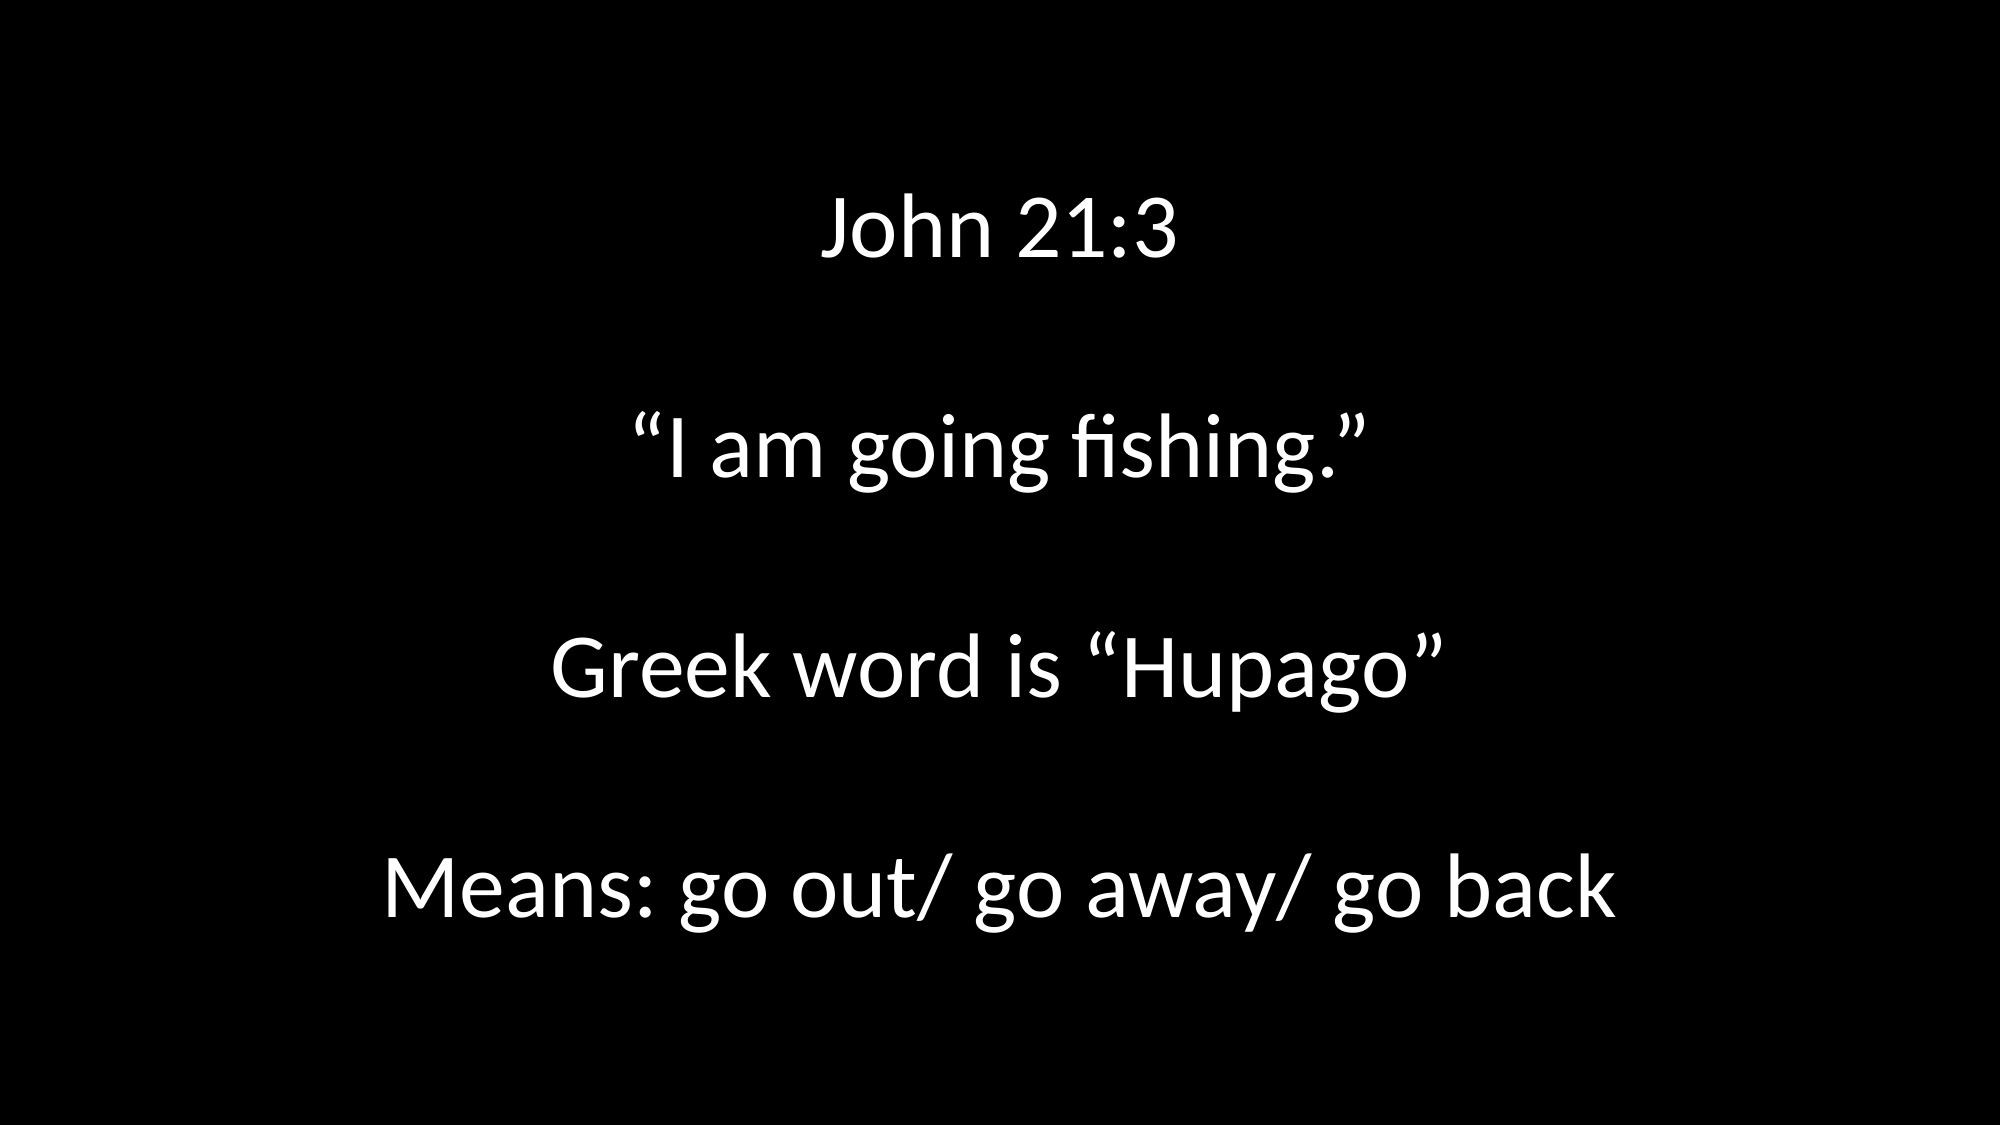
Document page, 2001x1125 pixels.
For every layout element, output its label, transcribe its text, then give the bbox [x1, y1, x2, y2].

text_box John 21:3 “I am going fishing.” Greek word is “Hupago” Means: go out/ go away/ go back [0, 158, 2000, 943]
